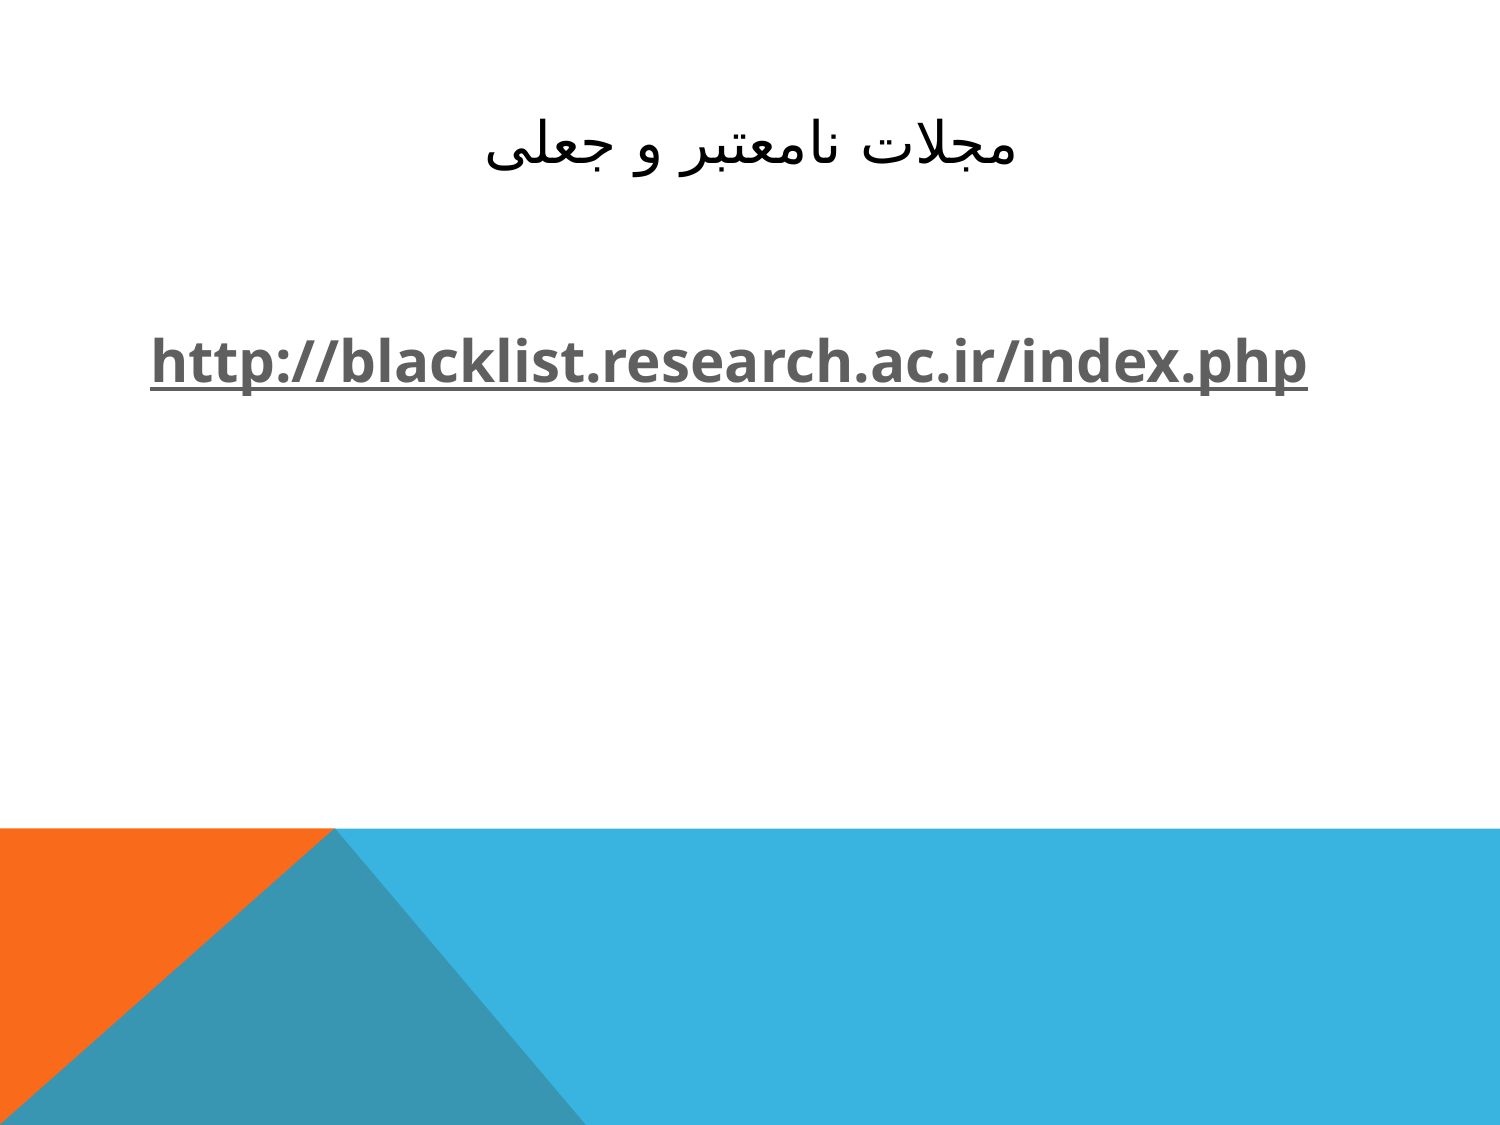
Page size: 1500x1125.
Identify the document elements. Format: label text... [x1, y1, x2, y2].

title مجلات نامعتبر و جعلی [135, 60, 1369, 150]
list http://blacklist.research.ac.ir/index.php [135, 180, 1369, 768]
